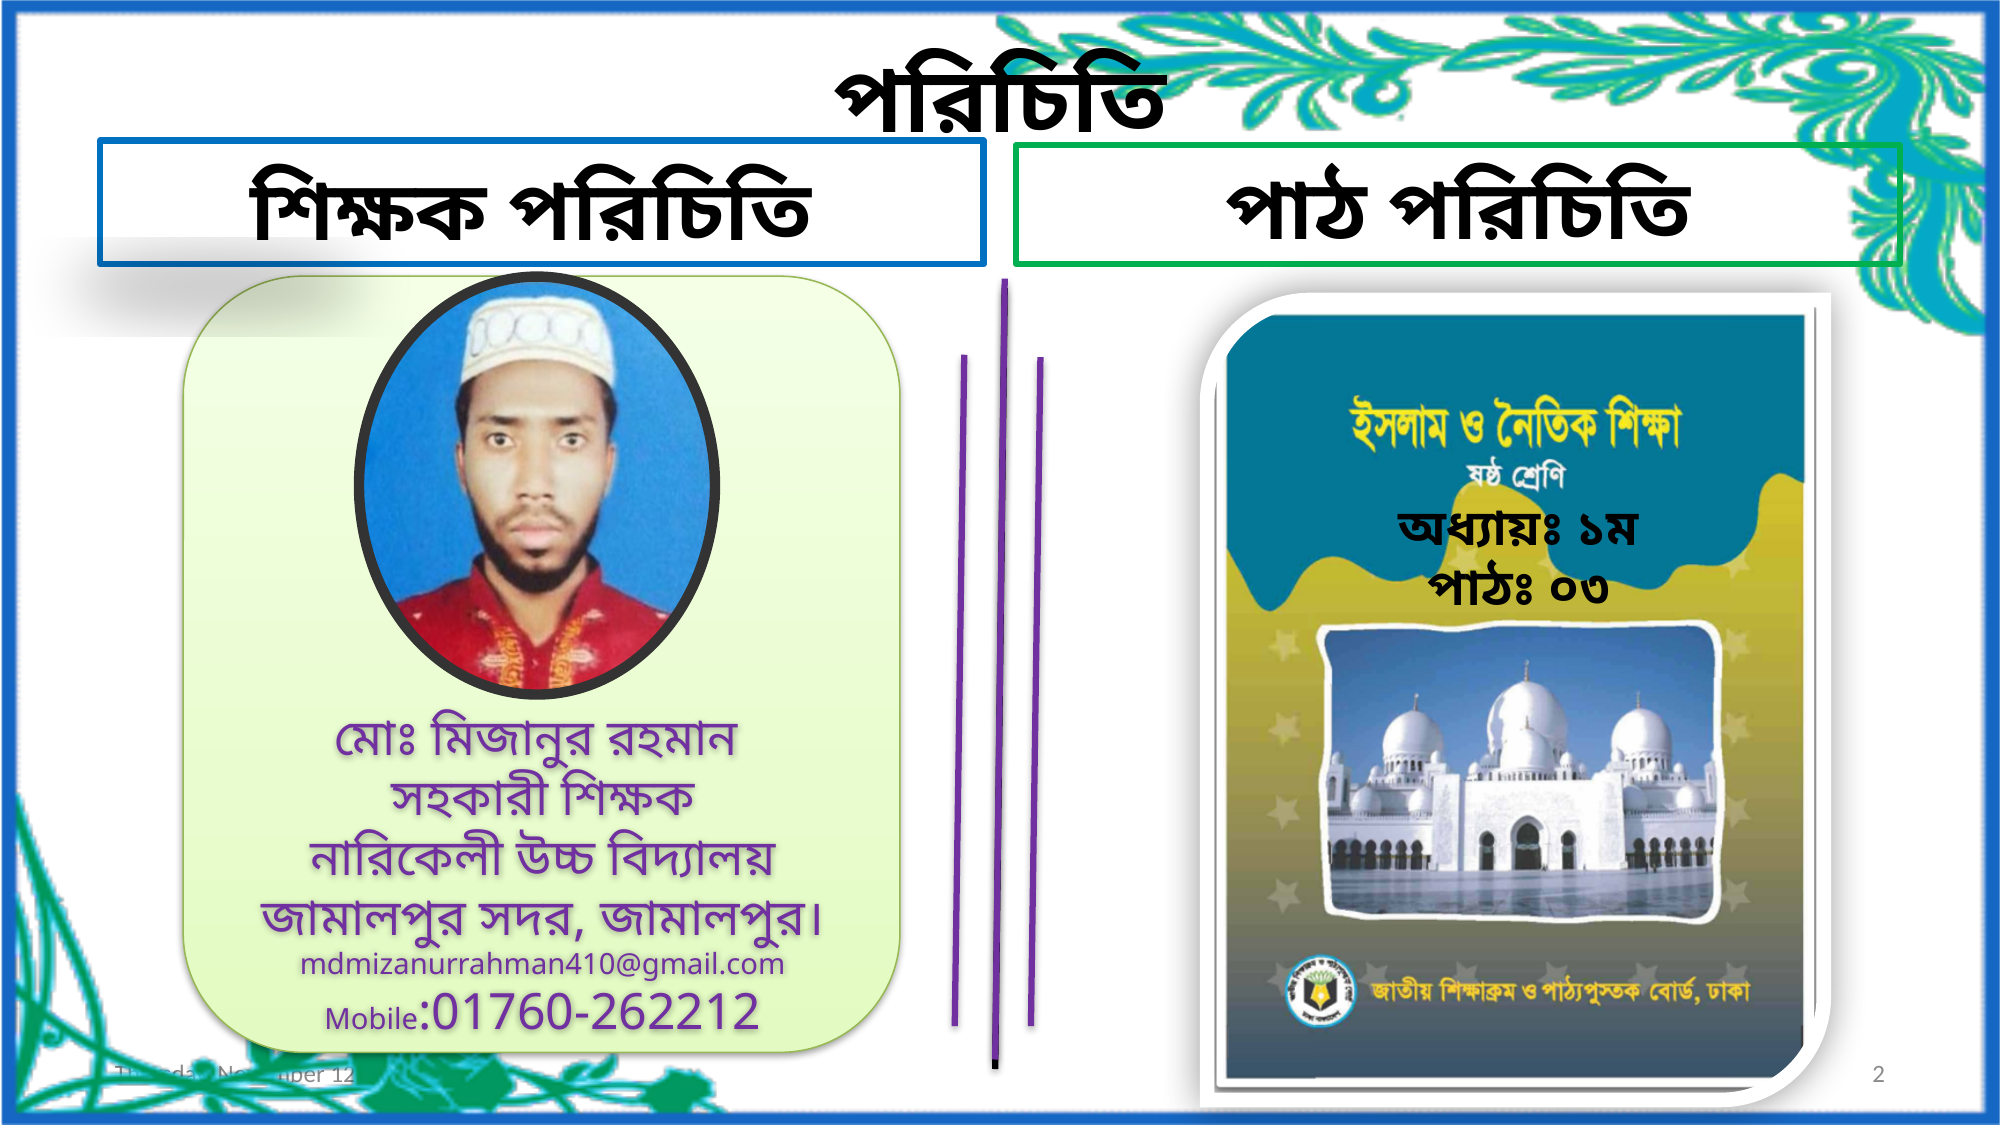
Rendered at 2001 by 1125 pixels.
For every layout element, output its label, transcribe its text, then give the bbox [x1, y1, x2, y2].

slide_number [99, 1042, 431, 1103]
slide_number 2 [1829, 1042, 1900, 1103]
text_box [623, 685, 1296, 696]
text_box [1297, 686, 1371, 697]
list পাঠ পরিচিতি [1568, 145, 1900, 264]
title পরিচিতি [1568, 2, 1900, 145]
picture [3, 0, 1999, 1125]
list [358, 276, 716, 695]
list শিক্ষক পরিচিতি [99, 140, 431, 265]
text_box মোঃ মিজানুর রহমান সহকারী শিক্ষক নারিকেলী উচ্চ বিদ্যালয় জামালপুর সদর, জামালপুর। mdmizanurrahman410@gmail.com Mobile:01760-262212 [235, 697, 431, 1048]
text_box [609, 664, 1391, 675]
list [1206, 299, 1824, 1101]
text_box [182, 332, 353, 1029]
title পরিচিতি [99, 2, 431, 140]
